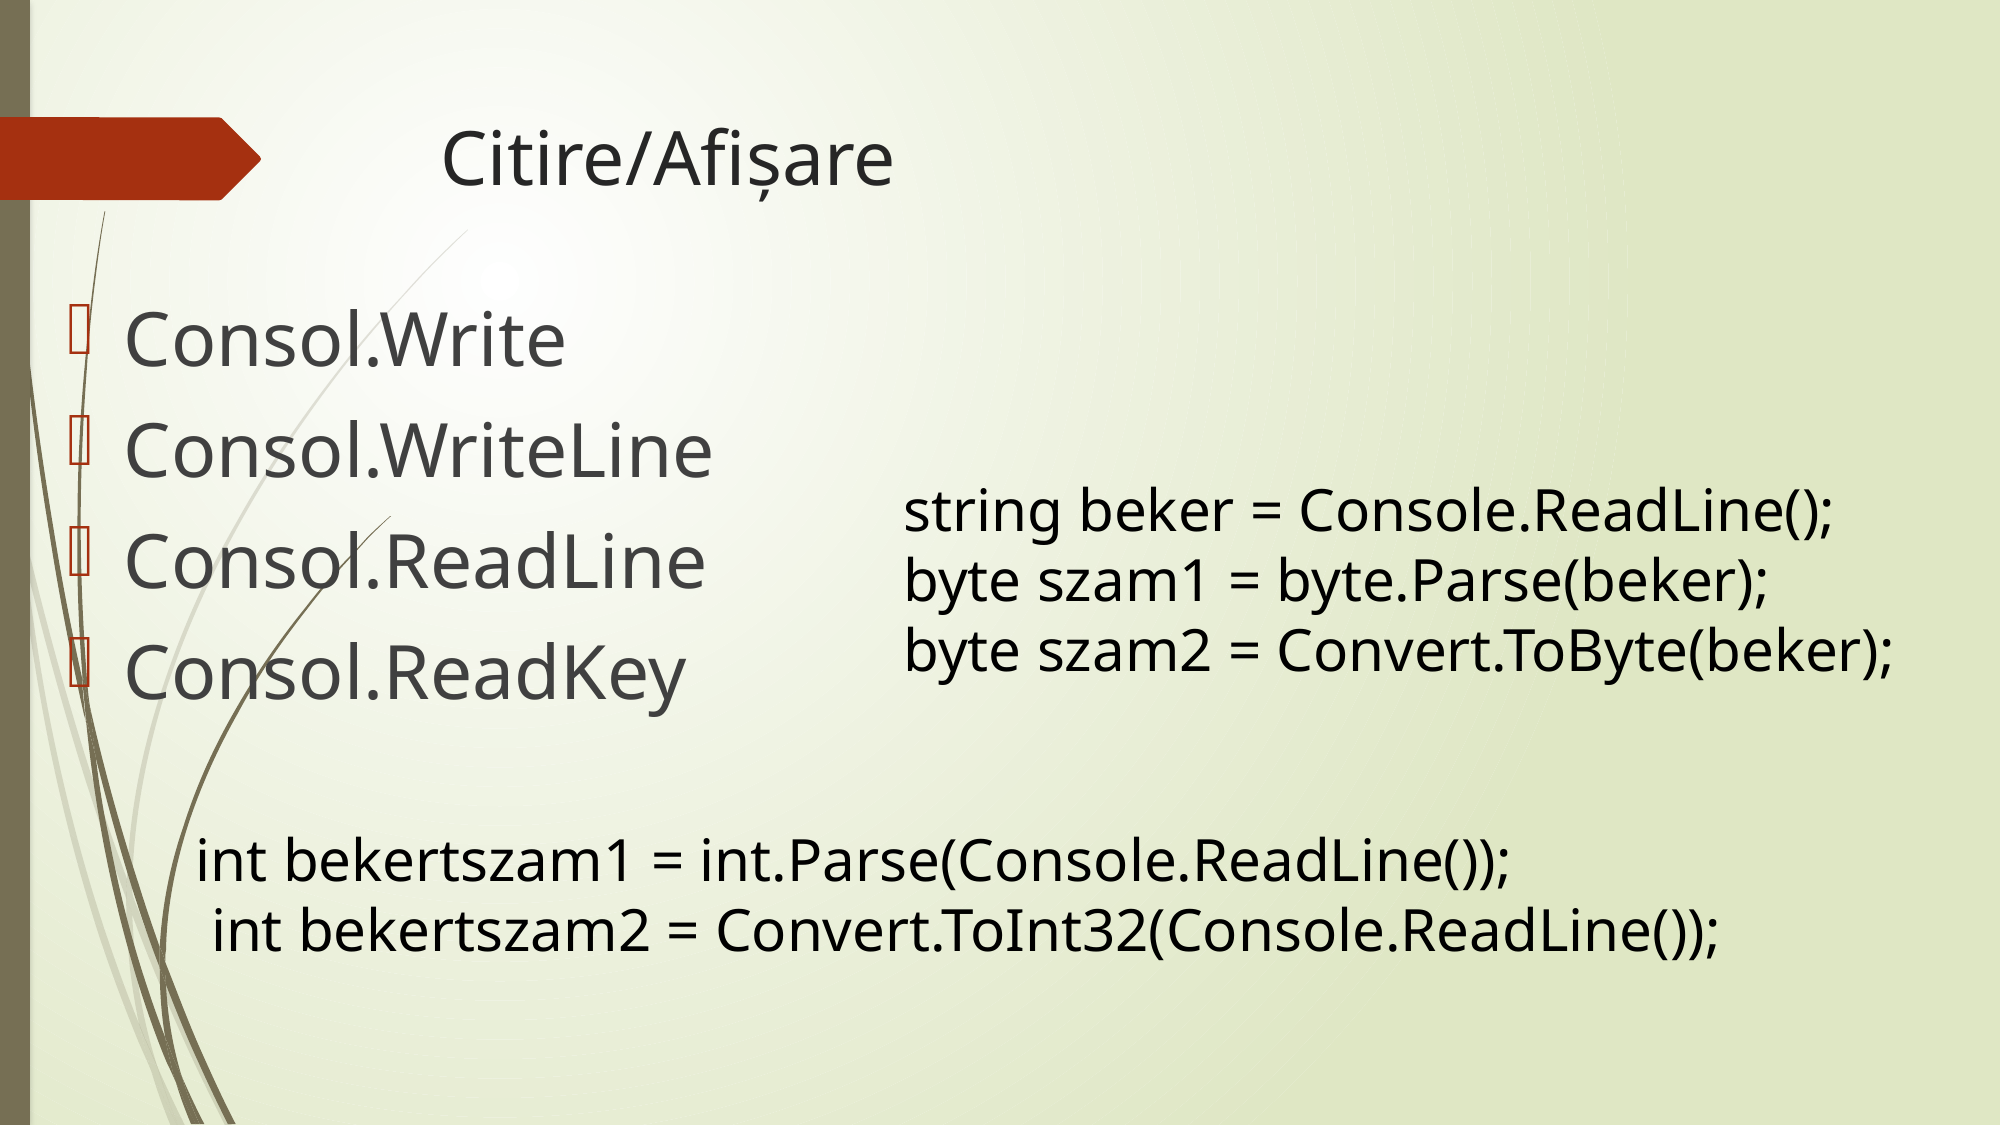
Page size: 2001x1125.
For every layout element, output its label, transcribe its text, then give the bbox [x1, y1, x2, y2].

text_box string beker = Console.ReadLine(); byte szam1 = byte.Parse(beker); byte szam2 = Convert.ToByte(beker); [888, 465, 1959, 691]
title Citire/Afișare [425, 102, 1888, 313]
list Consol.Write Consol.WriteLine Consol.ReadLine Consol.ReadKey [52, 284, 789, 763]
text_box int bekertszam1 = int.Parse(Console.ReadLine()); int bekertszam2 = Convert.ToInt32(Console.ReadLine()); [181, 815, 2000, 971]
